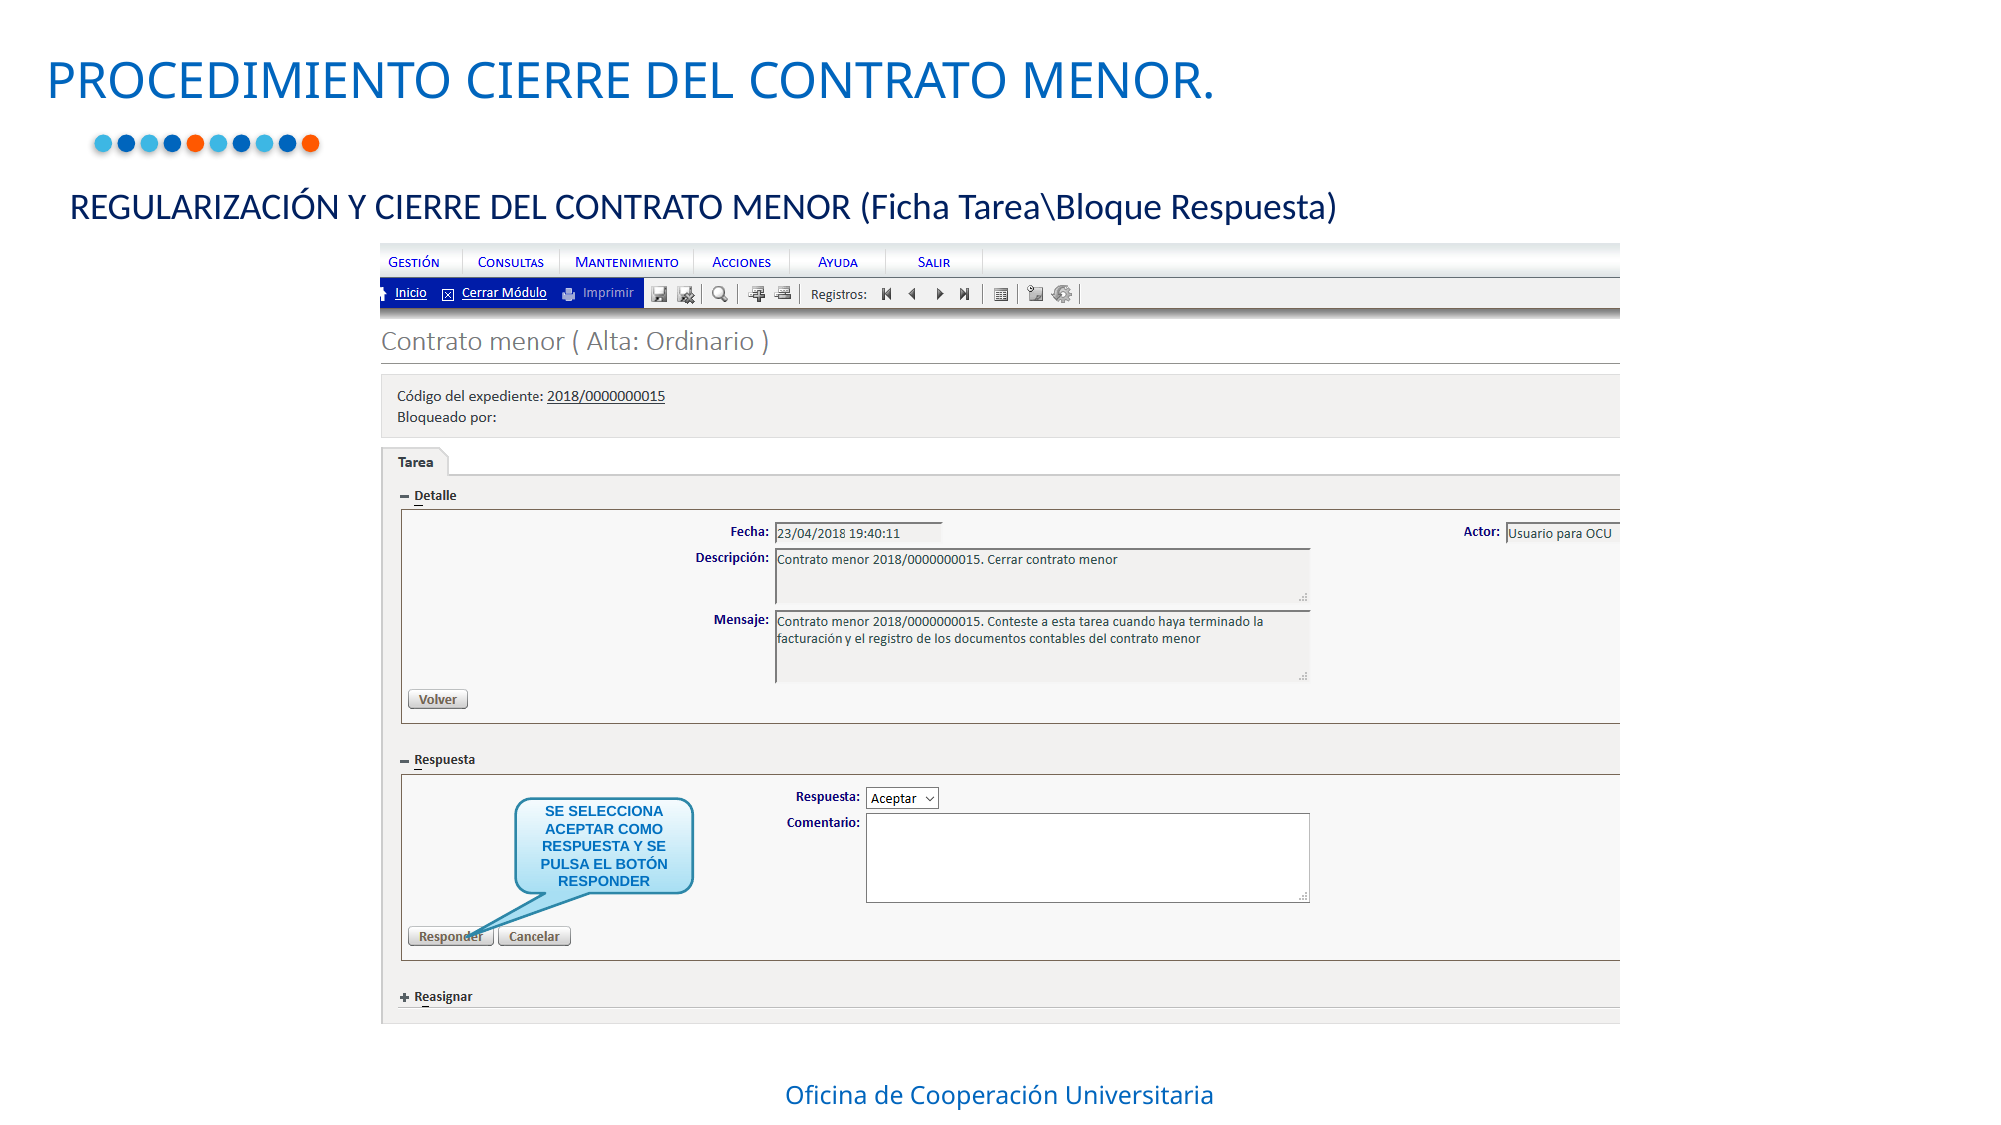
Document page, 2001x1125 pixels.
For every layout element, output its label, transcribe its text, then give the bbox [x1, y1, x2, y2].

text_box [139, 133, 159, 153]
text_box [162, 133, 182, 153]
text_box PROCEDIMIENTO CIERRE DEL CONTRATO MENOR. [31, 41, 1736, 116]
text_box [208, 133, 228, 153]
text_box [277, 133, 297, 153]
text_box [254, 133, 274, 153]
text_box [93, 133, 113, 153]
text_box [300, 133, 321, 153]
text_box [185, 133, 205, 153]
text_box REGULARIZACIÓN Y CIERRE DEL CONTRATO MENOR (Ficha Tarea\Bloque Respuesta) [54, 174, 1922, 235]
text_box [231, 133, 251, 153]
text_box [116, 133, 136, 153]
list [379, 243, 1620, 1024]
